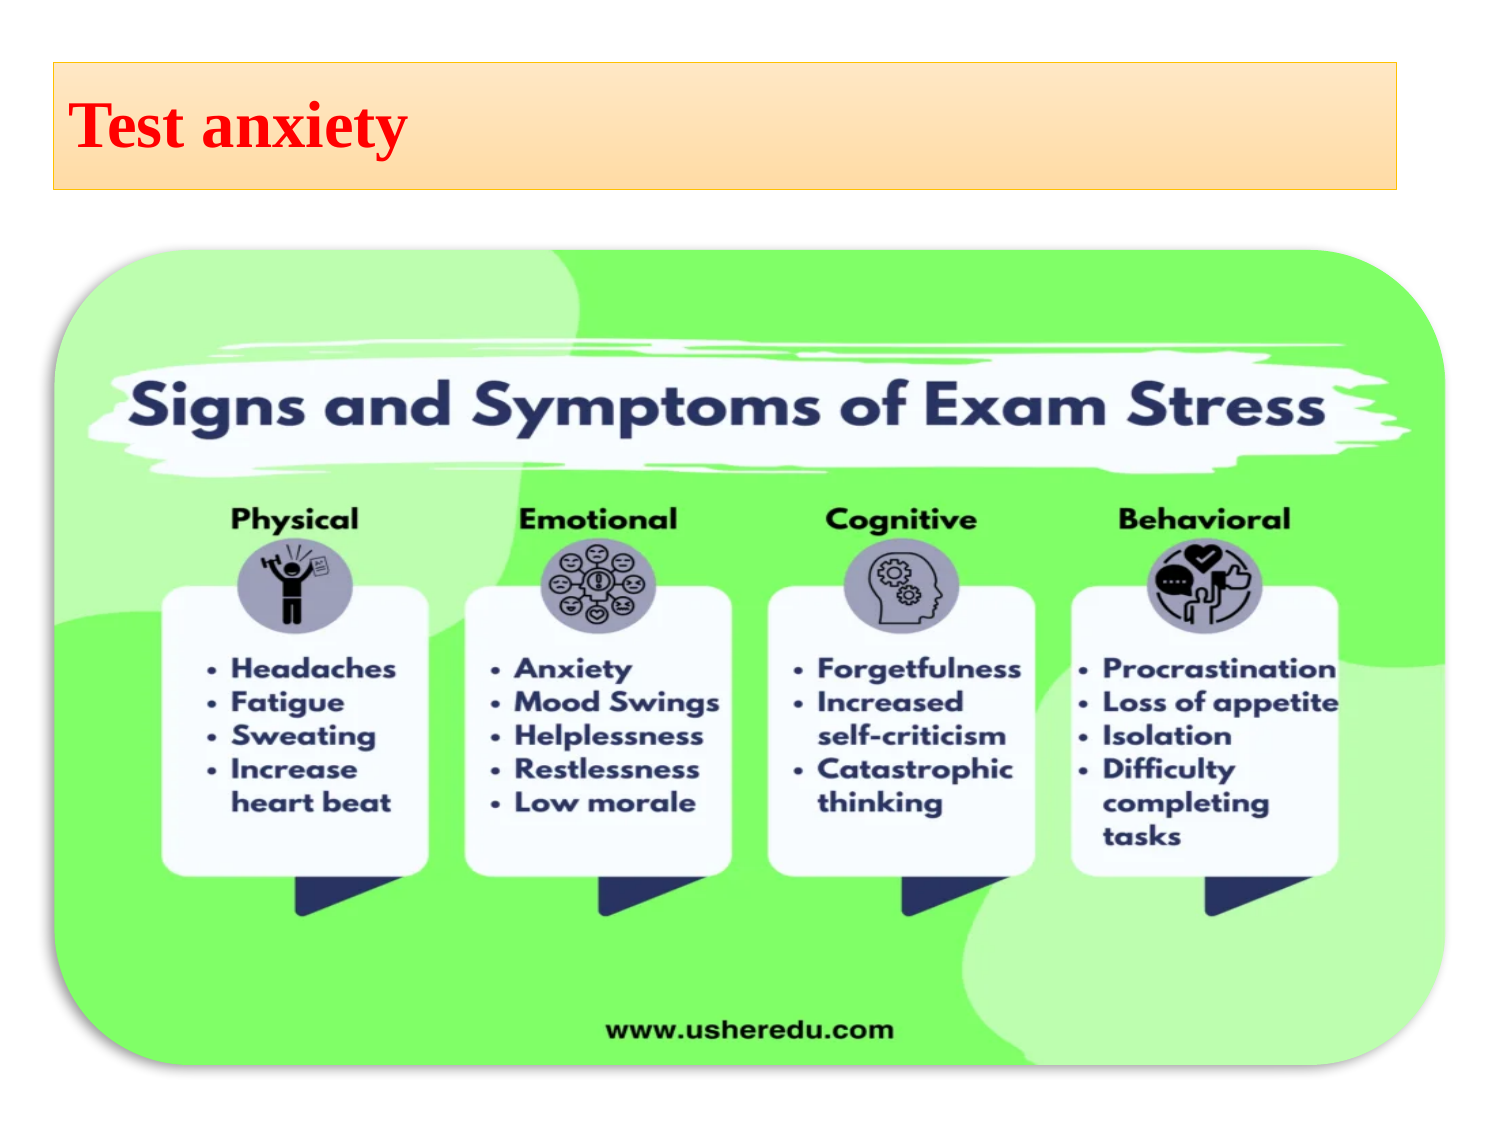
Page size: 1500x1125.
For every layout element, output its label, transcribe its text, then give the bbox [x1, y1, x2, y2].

title Test anxiety [53, 62, 1397, 190]
picture [54, 249, 1446, 1065]
